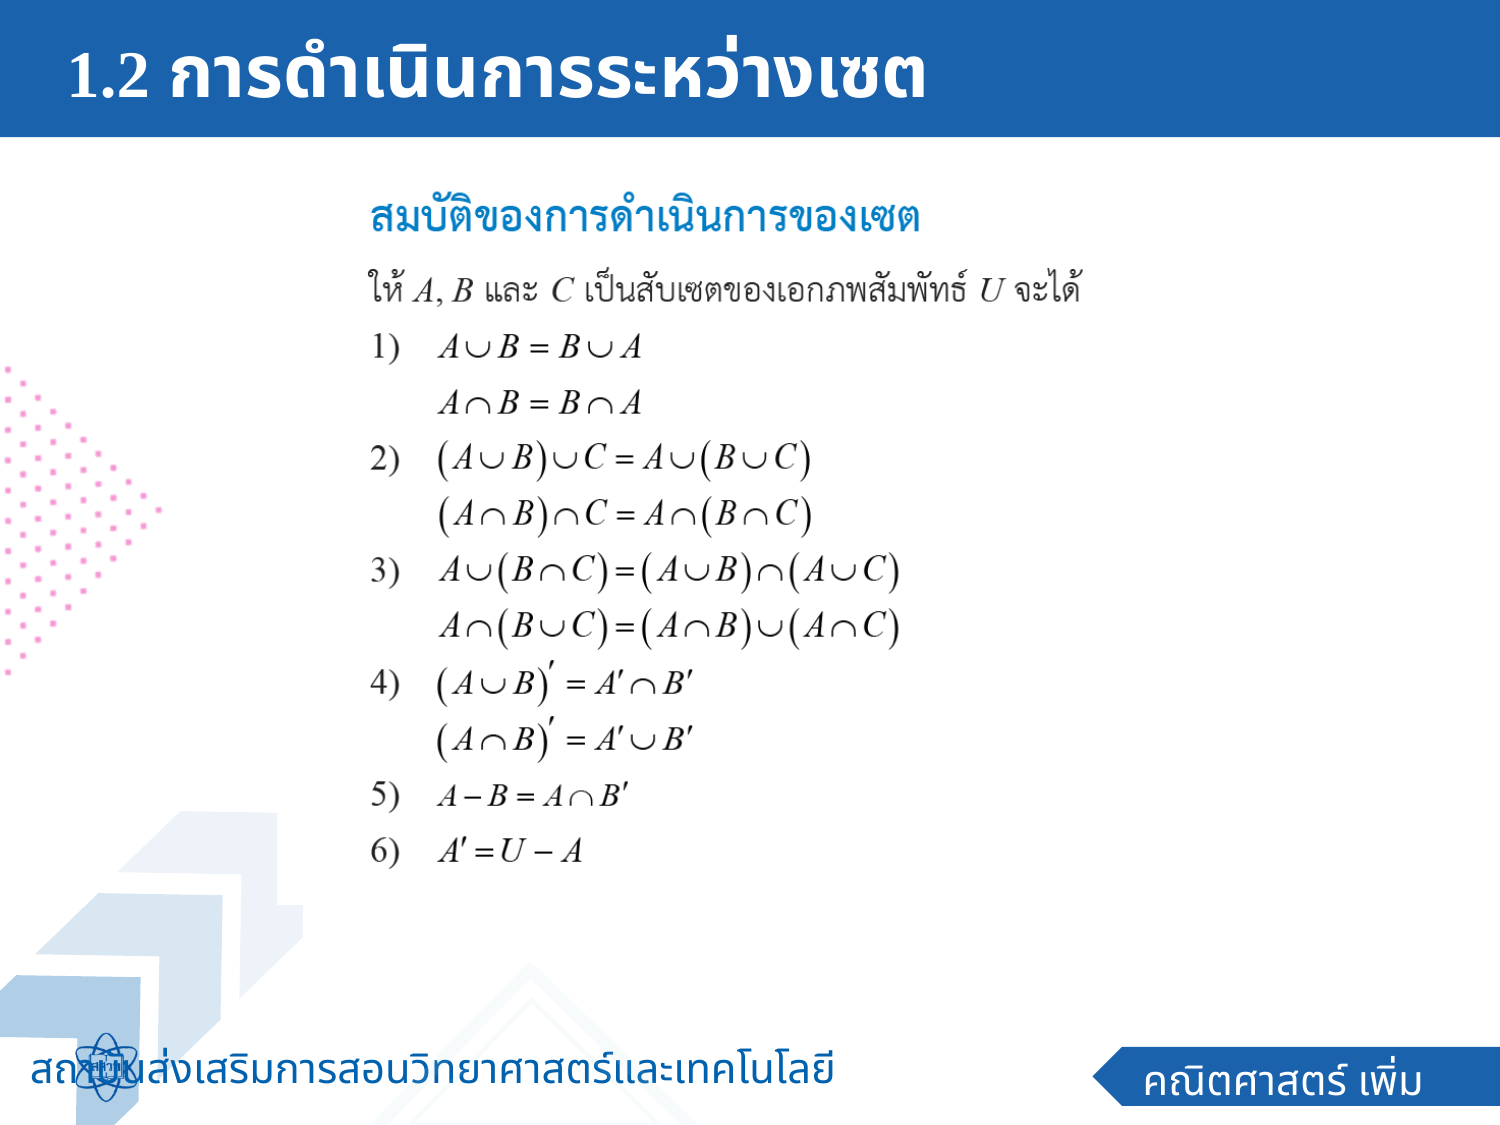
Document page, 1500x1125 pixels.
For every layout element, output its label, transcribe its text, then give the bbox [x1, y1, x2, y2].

picture [0, 365, 163, 677]
text_box [1090, 1044, 1500, 1108]
picture [70, 1031, 142, 1103]
picture [277, 160, 1181, 906]
text_box คณิตศาสตร์ เพิ่มเติม ม.4 เล่ม 1 [1128, 1046, 1500, 1125]
text_box 1.2 การดำเนินการระหว่างเซต [0, 0, 1500, 139]
